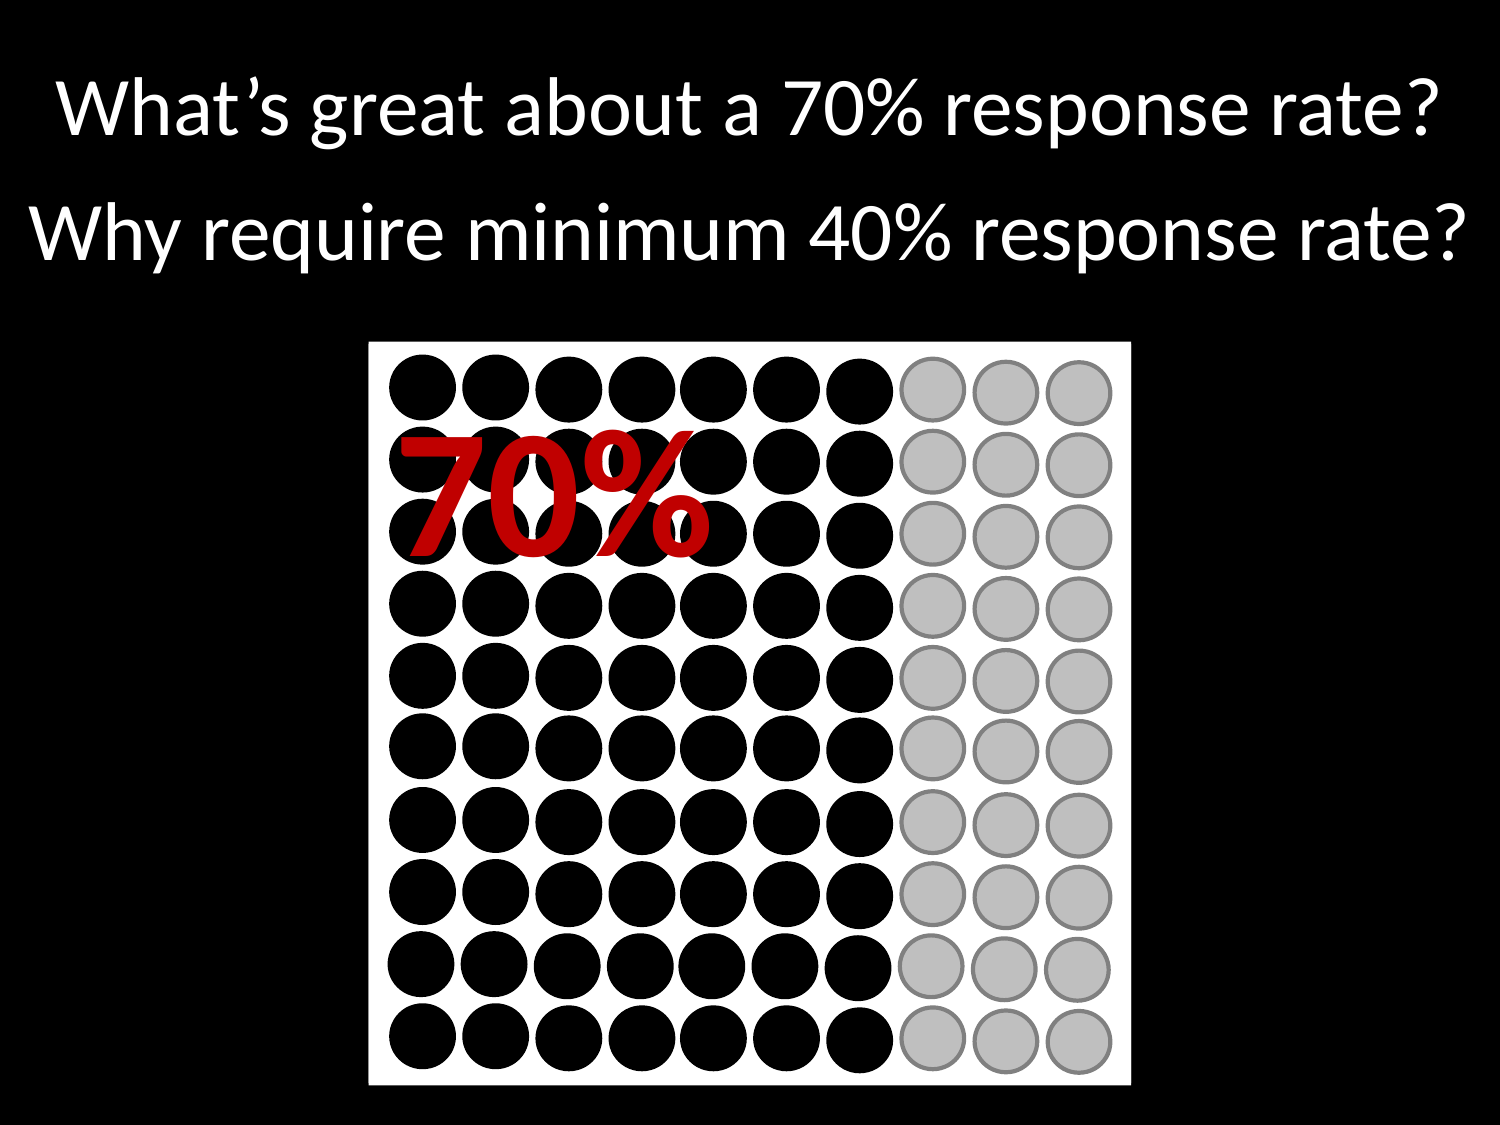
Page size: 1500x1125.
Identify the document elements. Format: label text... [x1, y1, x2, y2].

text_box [368, 343, 1132, 1086]
text_box What’s great about a 70% response rate? Why require minimum 40% response rate? [0, 45, 1500, 233]
